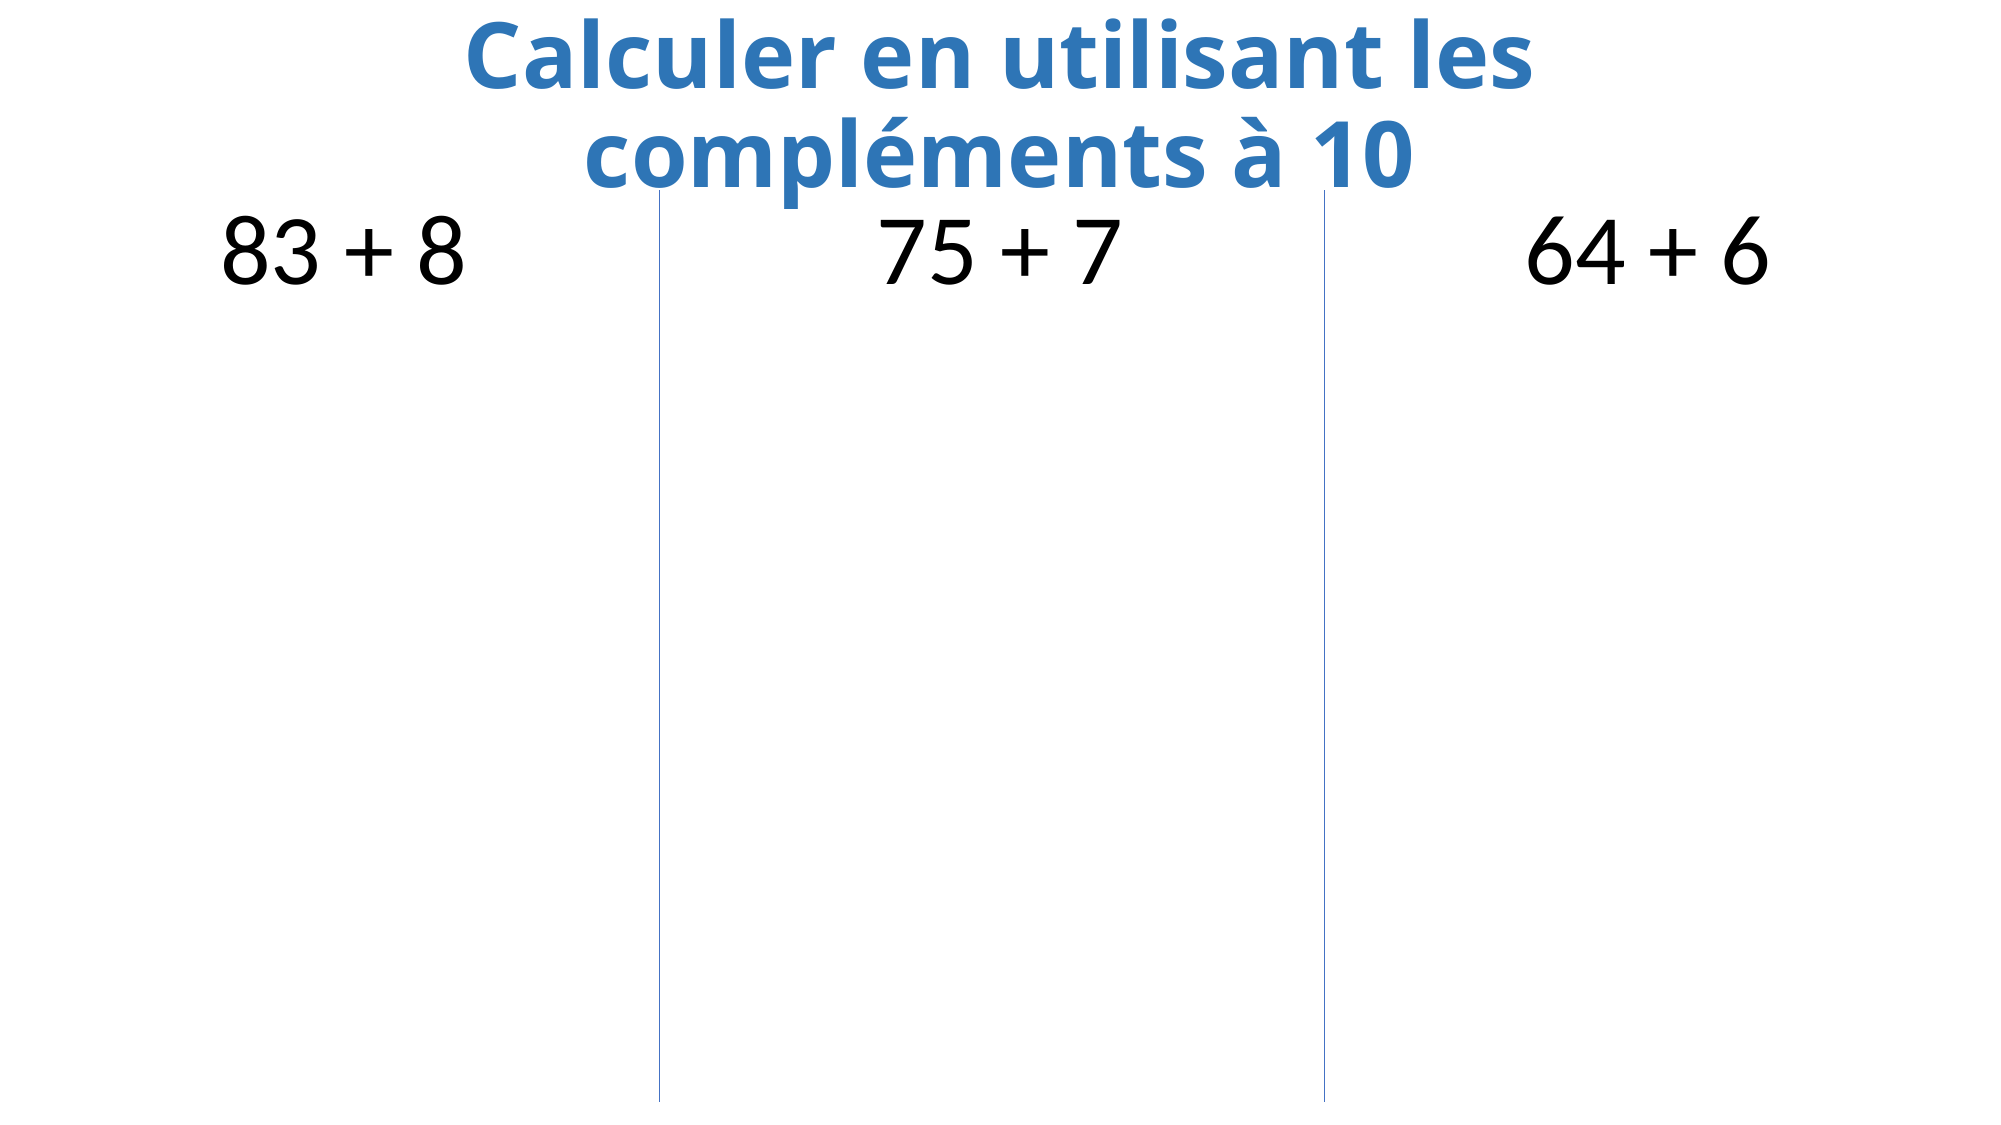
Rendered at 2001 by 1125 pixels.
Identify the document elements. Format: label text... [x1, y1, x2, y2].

text_box 64 + 6 [1510, 218, 1787, 313]
text_box 83 + 8 [205, 218, 483, 313]
text_box Calculer en utilisant les compléments à 10 [137, 0, 1863, 218]
text_box 75 + 7 [861, 218, 1139, 313]
